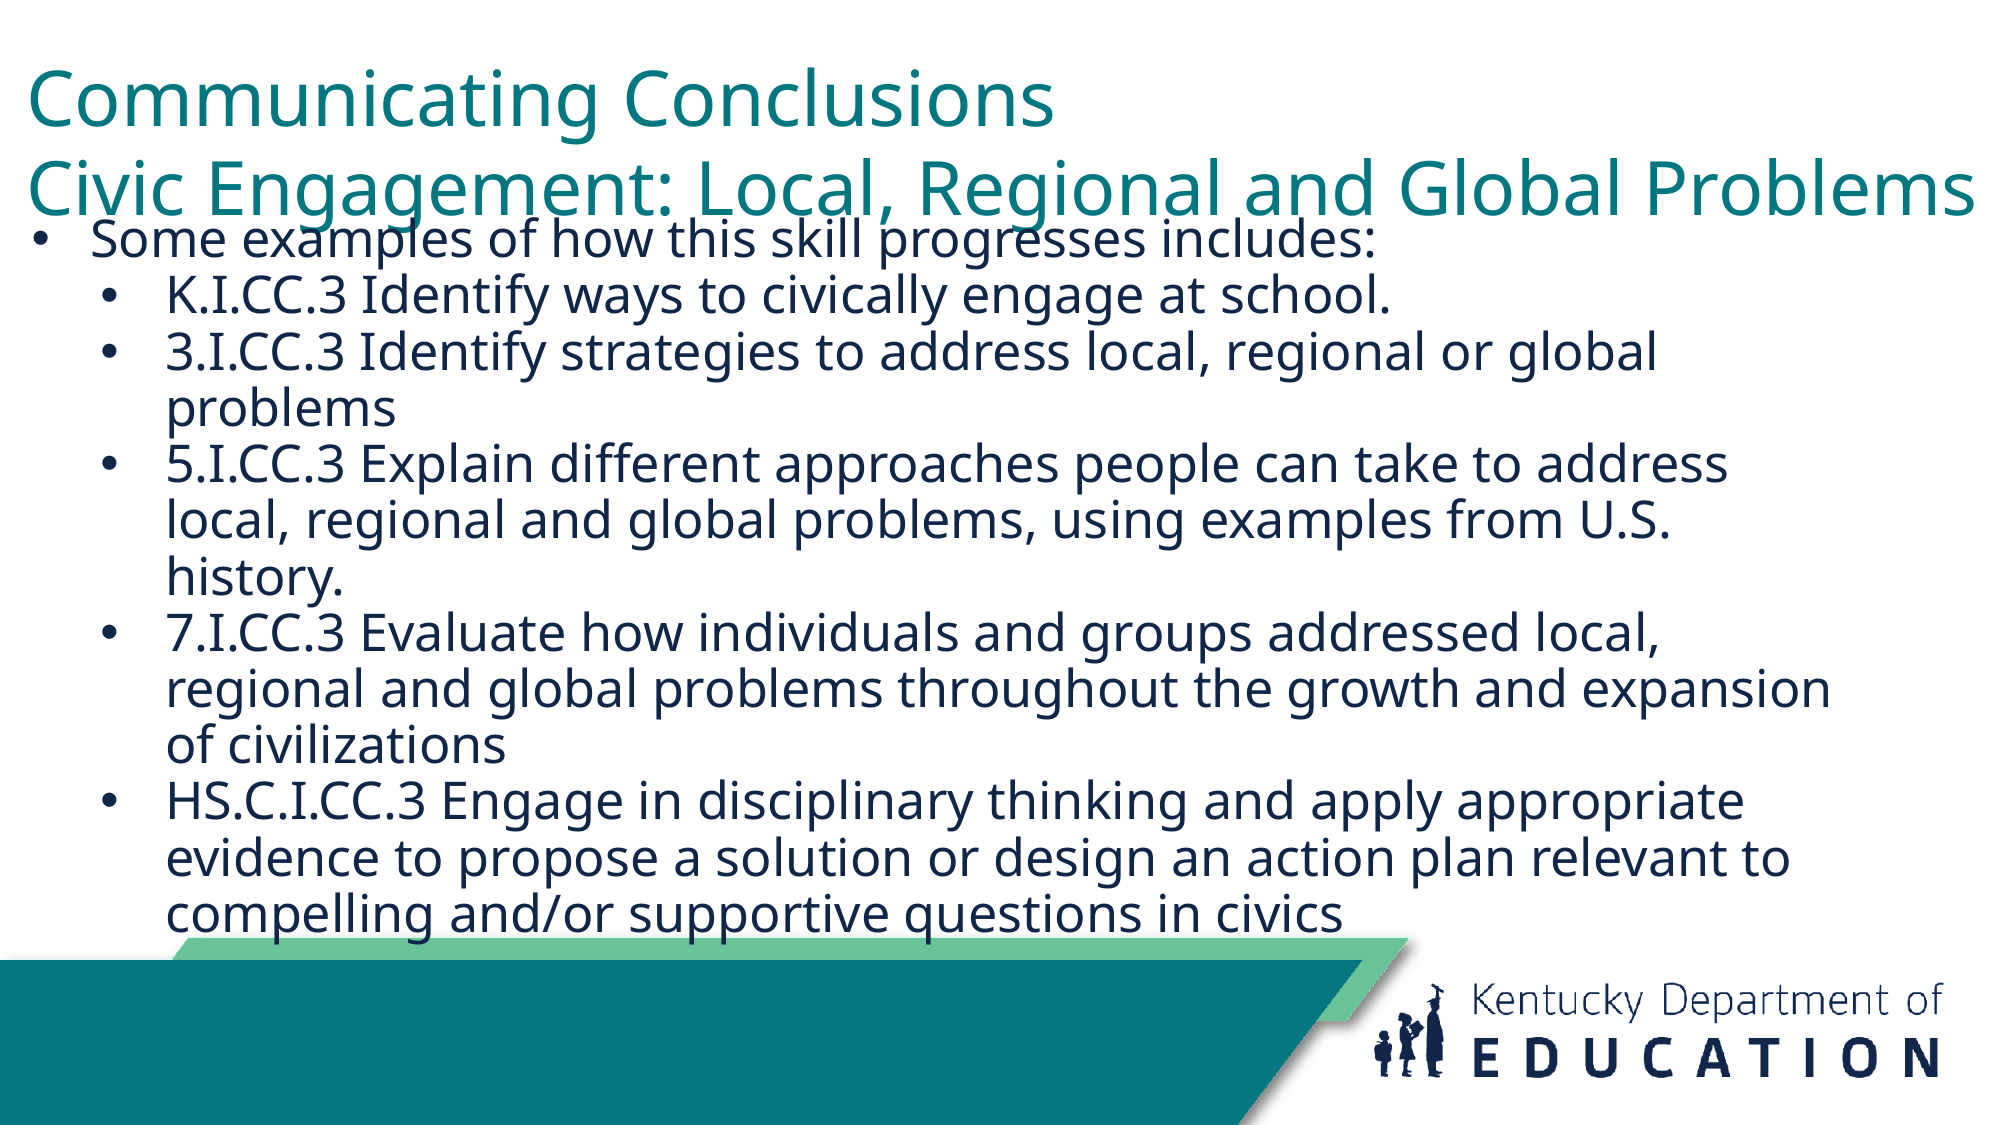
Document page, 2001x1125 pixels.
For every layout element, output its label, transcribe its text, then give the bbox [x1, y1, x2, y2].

title Communicating Conclusions Civic Engagement: Local, Regional and Global Problems [10, 37, 2000, 256]
picture [0, 0, 2001, 1125]
list Some examples of how this skill progresses includes: K.I.CC.3 Identify ways to civically engage at school. 3.I.CC.3 Identify strategies to address local, regional or global problems 5.I.CC.3 Explain different approaches people can take to address local, regional and global problems, using examples from U.S. history. 7.I.CC.3 Evaluate how individuals and groups addressed local, regional and global problems throughout the growth and expansion of civilizations HS.C.I.CC.3 Engage in disciplinary thinking and apply appropriate evidence to propose a solution or design an action plan relevant to compelling and/or supportive questions in civics [0, 205, 1879, 966]
